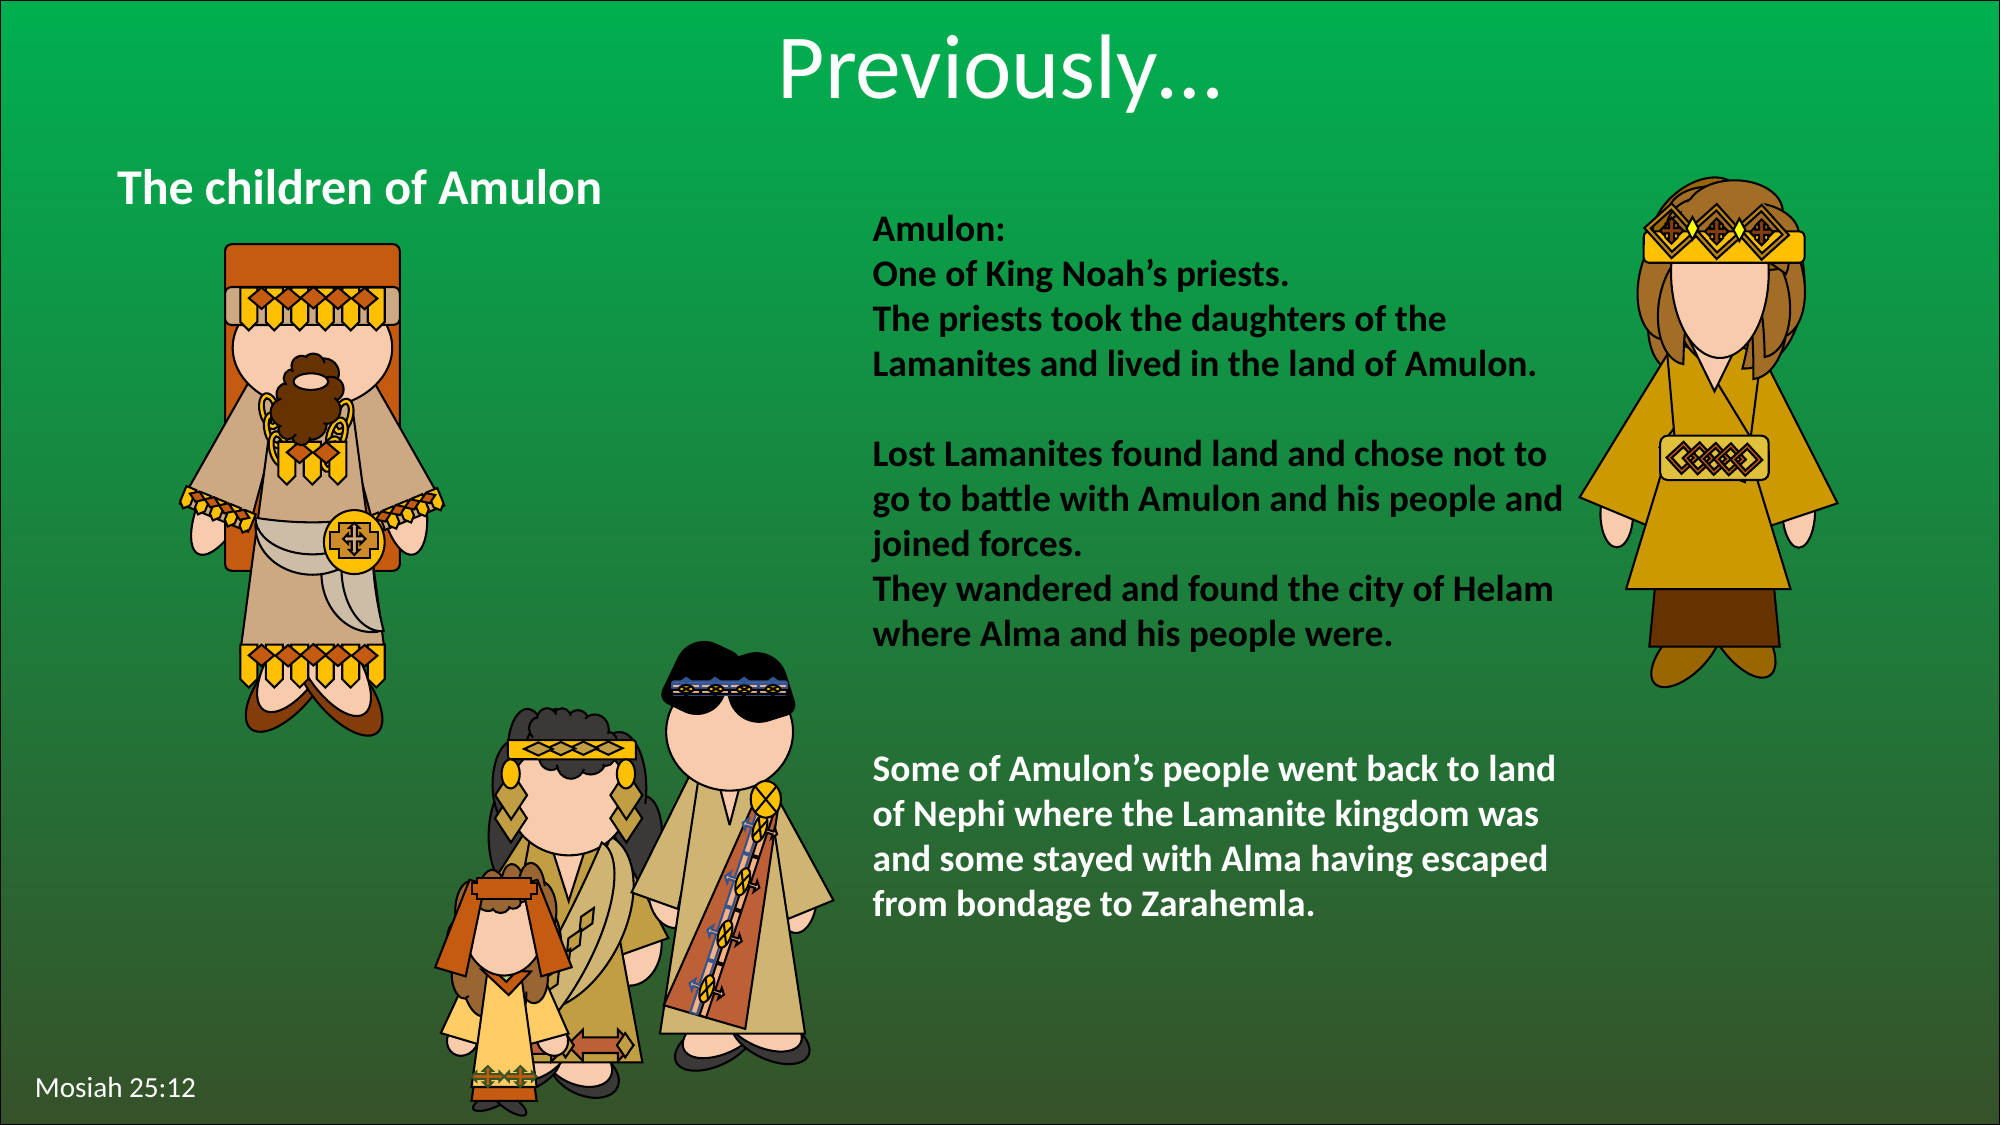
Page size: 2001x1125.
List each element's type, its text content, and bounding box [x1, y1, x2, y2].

text_box The children of Amulon [102, 147, 953, 222]
text_box Mosiah 25:12 [20, 1060, 472, 1111]
text_box Amulon: One of King Noah’s priests. The priests took the daughters of the Lamanites and lived in the land of Amulon. Lost Lamanites found land and chose not to go to battle with Amulon and his people and joined forces. They wandered and found the city of Helam where Alma and his people were. Some of Amulon’s people went back to land of Nephi where the Lamanite kingdom was and some stayed with Alma having escaped from bondage to Zarahemla. [857, 196, 1595, 932]
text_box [1600, 180, 1816, 697]
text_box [447, 641, 818, 1110]
text_box Previously… [249, 0, 1750, 125]
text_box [179, 244, 426, 747]
text_box [0, 0, 2000, 1125]
